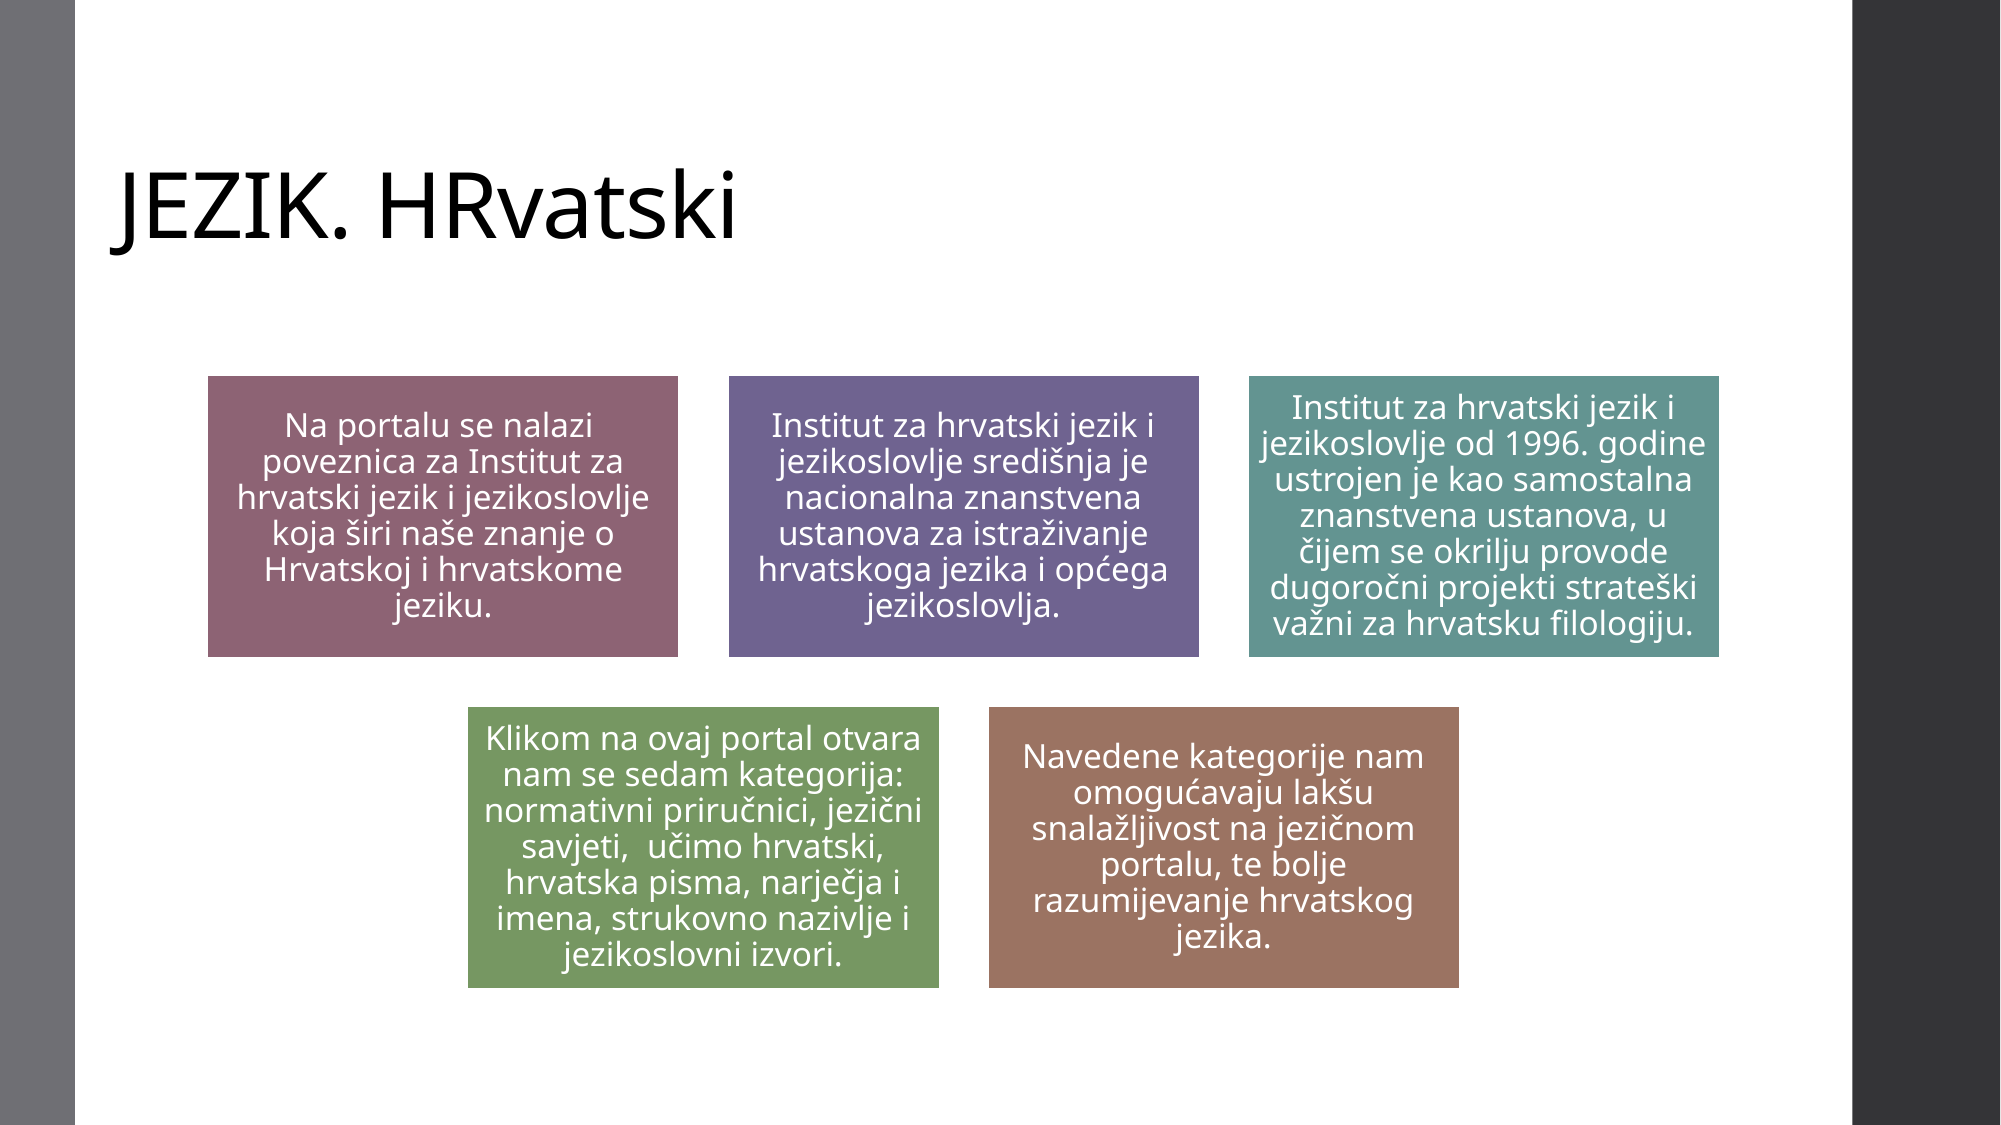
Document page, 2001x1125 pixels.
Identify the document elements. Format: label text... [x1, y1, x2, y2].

title JEZIK. HRvatski [102, 48, 1693, 266]
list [206, 325, 1721, 1040]
text_box [0, 0, 76, 1125]
